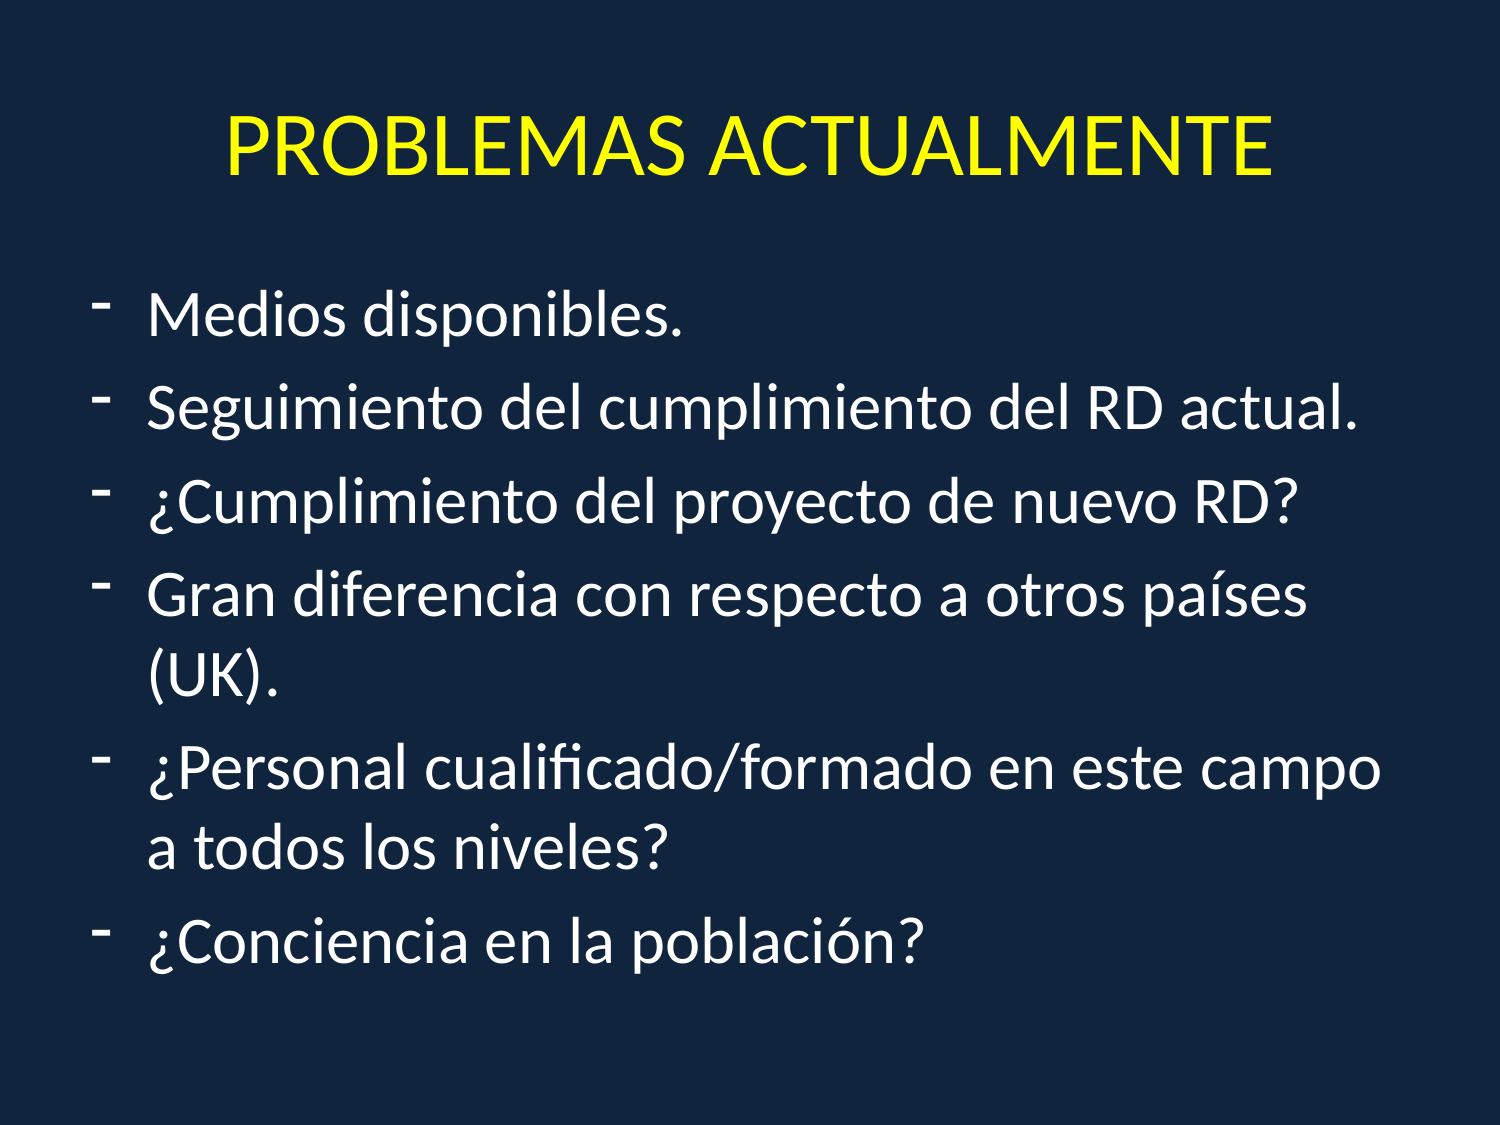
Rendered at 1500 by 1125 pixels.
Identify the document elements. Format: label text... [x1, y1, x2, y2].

list Medios disponibles. Seguimiento del cumplimiento del RD actual. ¿Cumplimiento del proyecto de nuevo RD? Gran diferencia con respecto a otros países (UK). ¿Personal cualificado/formado en este campo a todos los niveles? ¿Conciencia en la población? [75, 262, 1425, 1005]
title PROBLEMAS ACTUALMENTE [75, 45, 1425, 233]
